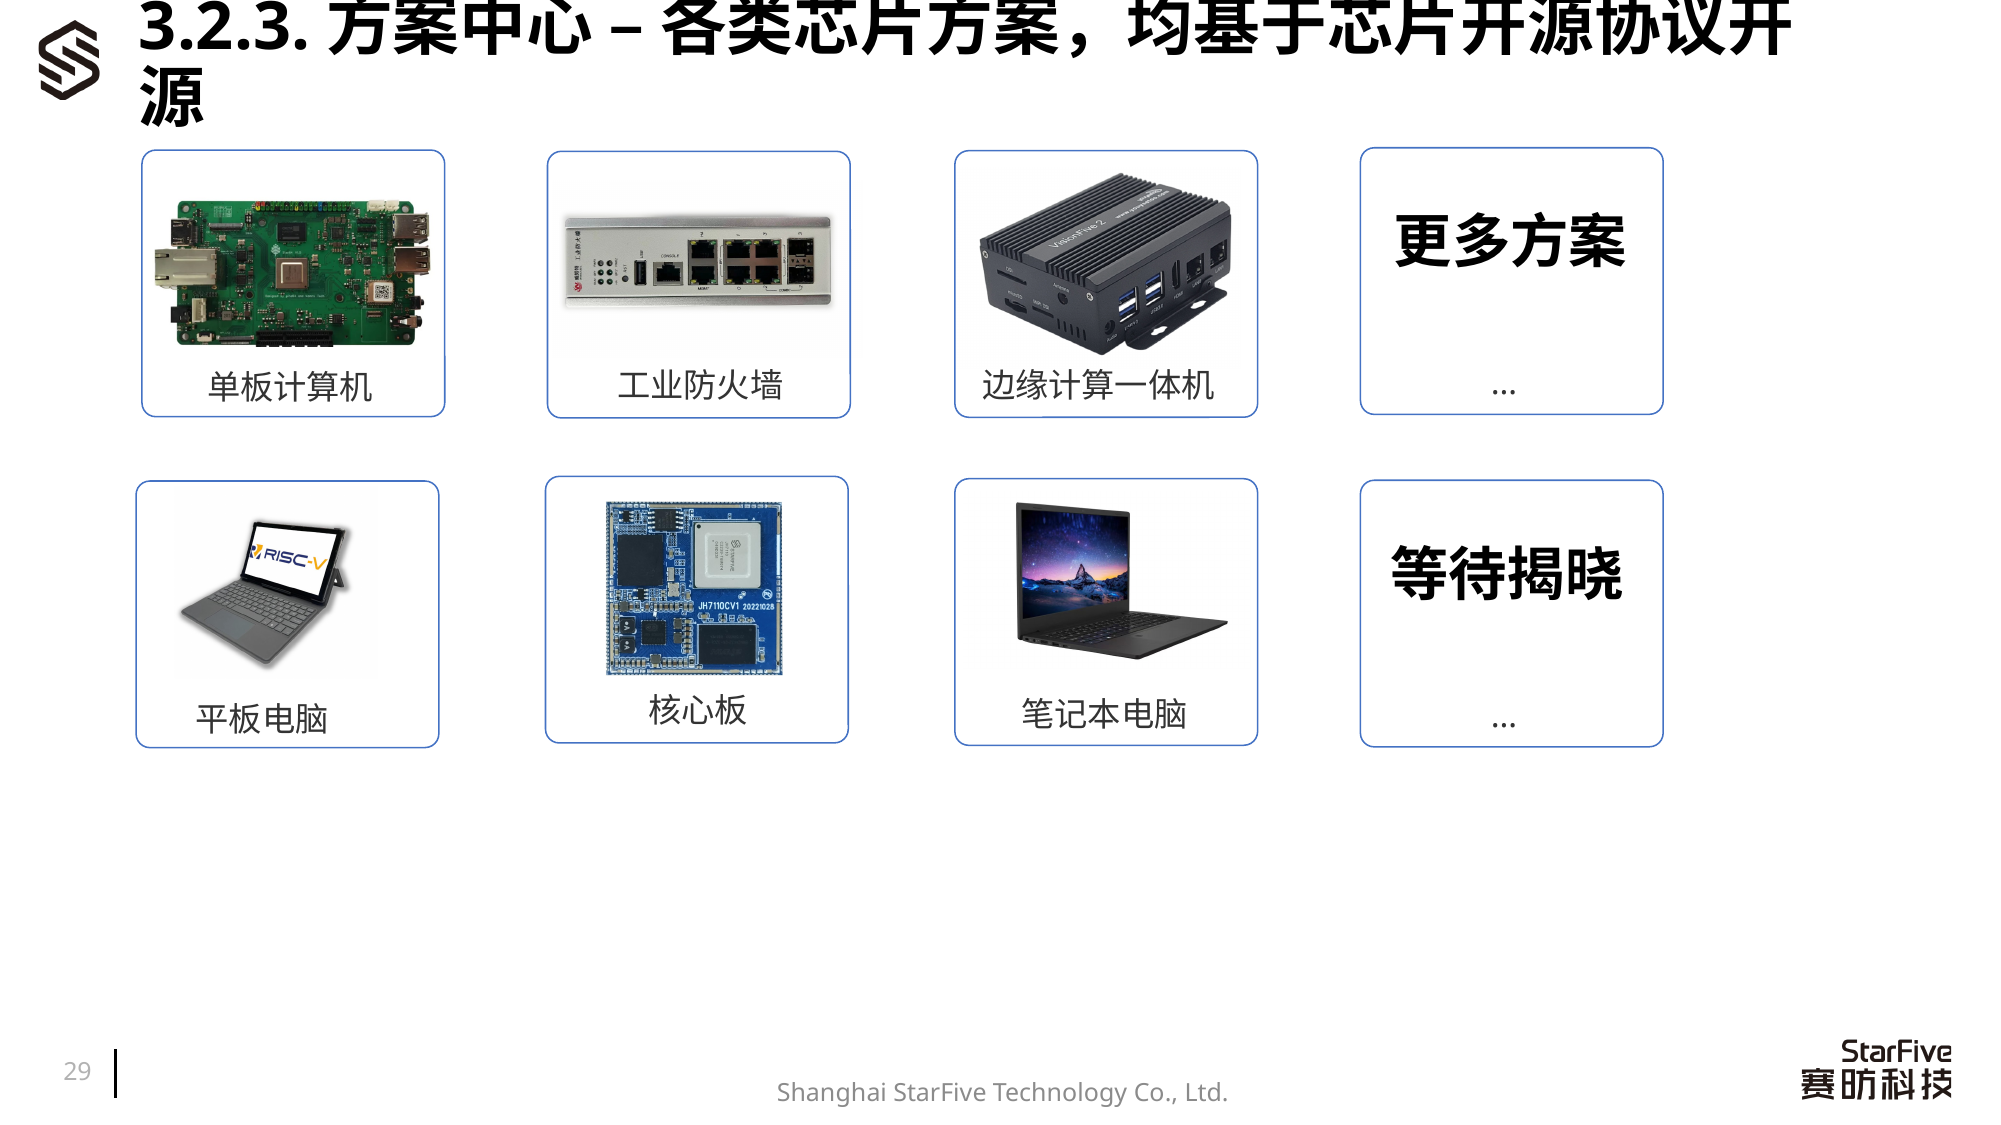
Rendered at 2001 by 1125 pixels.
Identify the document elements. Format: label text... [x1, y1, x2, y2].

title 3.2.3.方案中心 – 各类芯片方案，均基于芯片开源协议开源 [123, 23, 1856, 105]
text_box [1360, 147, 1664, 415]
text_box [954, 150, 1258, 418]
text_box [954, 478, 1258, 746]
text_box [545, 476, 849, 743]
slide_number 29 [18, 1042, 107, 1103]
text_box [131, 150, 456, 417]
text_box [126, 480, 439, 748]
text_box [1360, 480, 1664, 747]
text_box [547, 151, 863, 418]
